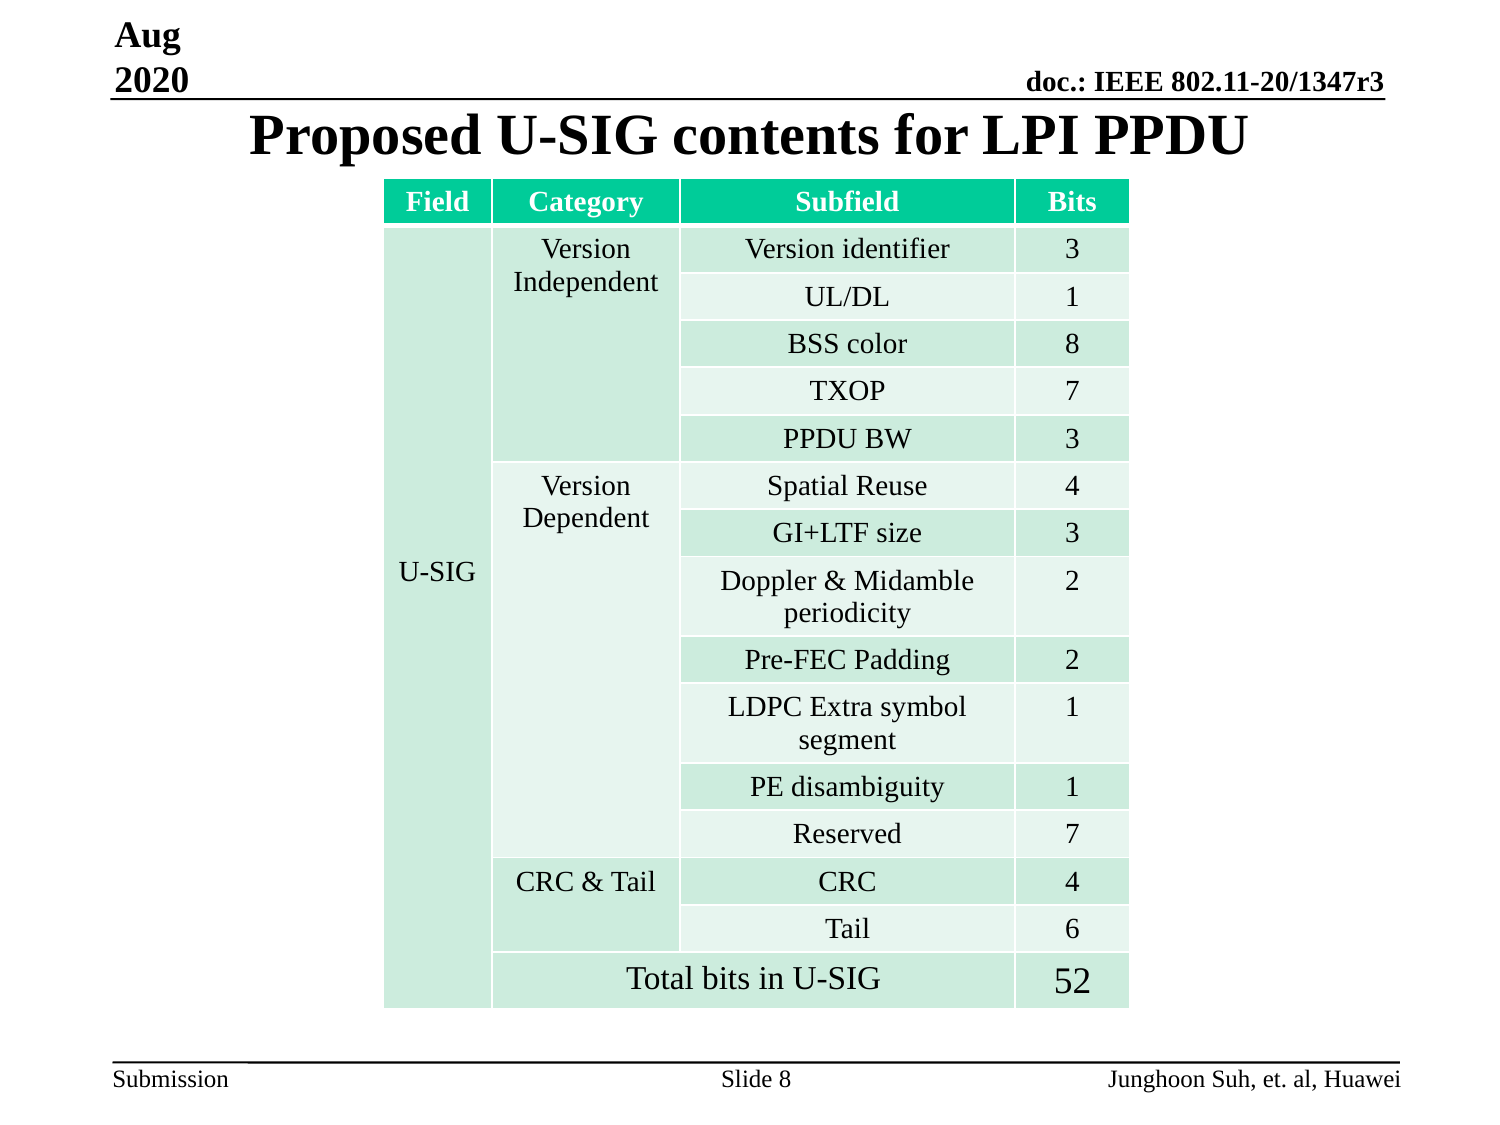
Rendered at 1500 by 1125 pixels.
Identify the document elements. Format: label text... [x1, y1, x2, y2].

table_cell GI+LTF size [681, 510, 1014, 556]
table_cell U-SIG [384, 228, 491, 1008]
table_cell TXOP [681, 368, 1014, 414]
table_header Field [384, 179, 491, 223]
table_cell 3 [1016, 416, 1129, 461]
table_cell Reserved [681, 811, 1014, 857]
table_cell Version identifier [681, 228, 1014, 272]
table_cell PE disambiguity [681, 764, 1014, 809]
table_cell 52 [1016, 953, 1129, 1008]
table_cell 3 [1016, 228, 1129, 272]
table_header Bits [1016, 179, 1129, 223]
table_header Subfield [681, 179, 1014, 223]
table_cell Pre-FEC Padding [681, 637, 1014, 682]
slide_number Slide 8 [712, 1061, 800, 1093]
table_cell 4 [1016, 463, 1129, 508]
table_header Category [493, 179, 679, 223]
table_cell CRC [681, 858, 1014, 904]
table_cell 3 [1016, 510, 1129, 556]
table_cell BSS color [681, 321, 1014, 366]
table_cell Spatial Reuse [681, 463, 1014, 508]
table_cell 7 [1016, 368, 1129, 414]
table_cell Version Independent [493, 228, 679, 461]
footer Junghoon Suh, et. al, Huawei [1104, 1061, 1402, 1093]
table_cell 1 [1016, 684, 1129, 762]
table_cell Doppler & Midamble periodicity [681, 557, 1014, 635]
table_cell CRC & Tail [493, 858, 679, 951]
table_cell UL/DL [681, 274, 1014, 319]
table_cell LDPC Extra symbol segment [681, 684, 1014, 762]
table_cell 4 [1016, 858, 1129, 904]
title Proposed U-SIG contents for LPI PPDU [112, 87, 1388, 175]
table_cell Tail [681, 906, 1014, 951]
table_cell 1 [1016, 764, 1129, 809]
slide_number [114, 54, 265, 101]
table_cell Version Dependent [493, 463, 679, 857]
table_cell 7 [1016, 811, 1129, 857]
table_cell 8 [1016, 321, 1129, 366]
table_cell 6 [1016, 906, 1129, 951]
table_cell 2 [1016, 637, 1129, 682]
table_cell PPDU BW [681, 416, 1014, 461]
table_cell 1 [1016, 274, 1129, 319]
table_cell Total bits in U-SIG [493, 953, 1014, 1008]
table_cell 2 [1016, 557, 1129, 635]
